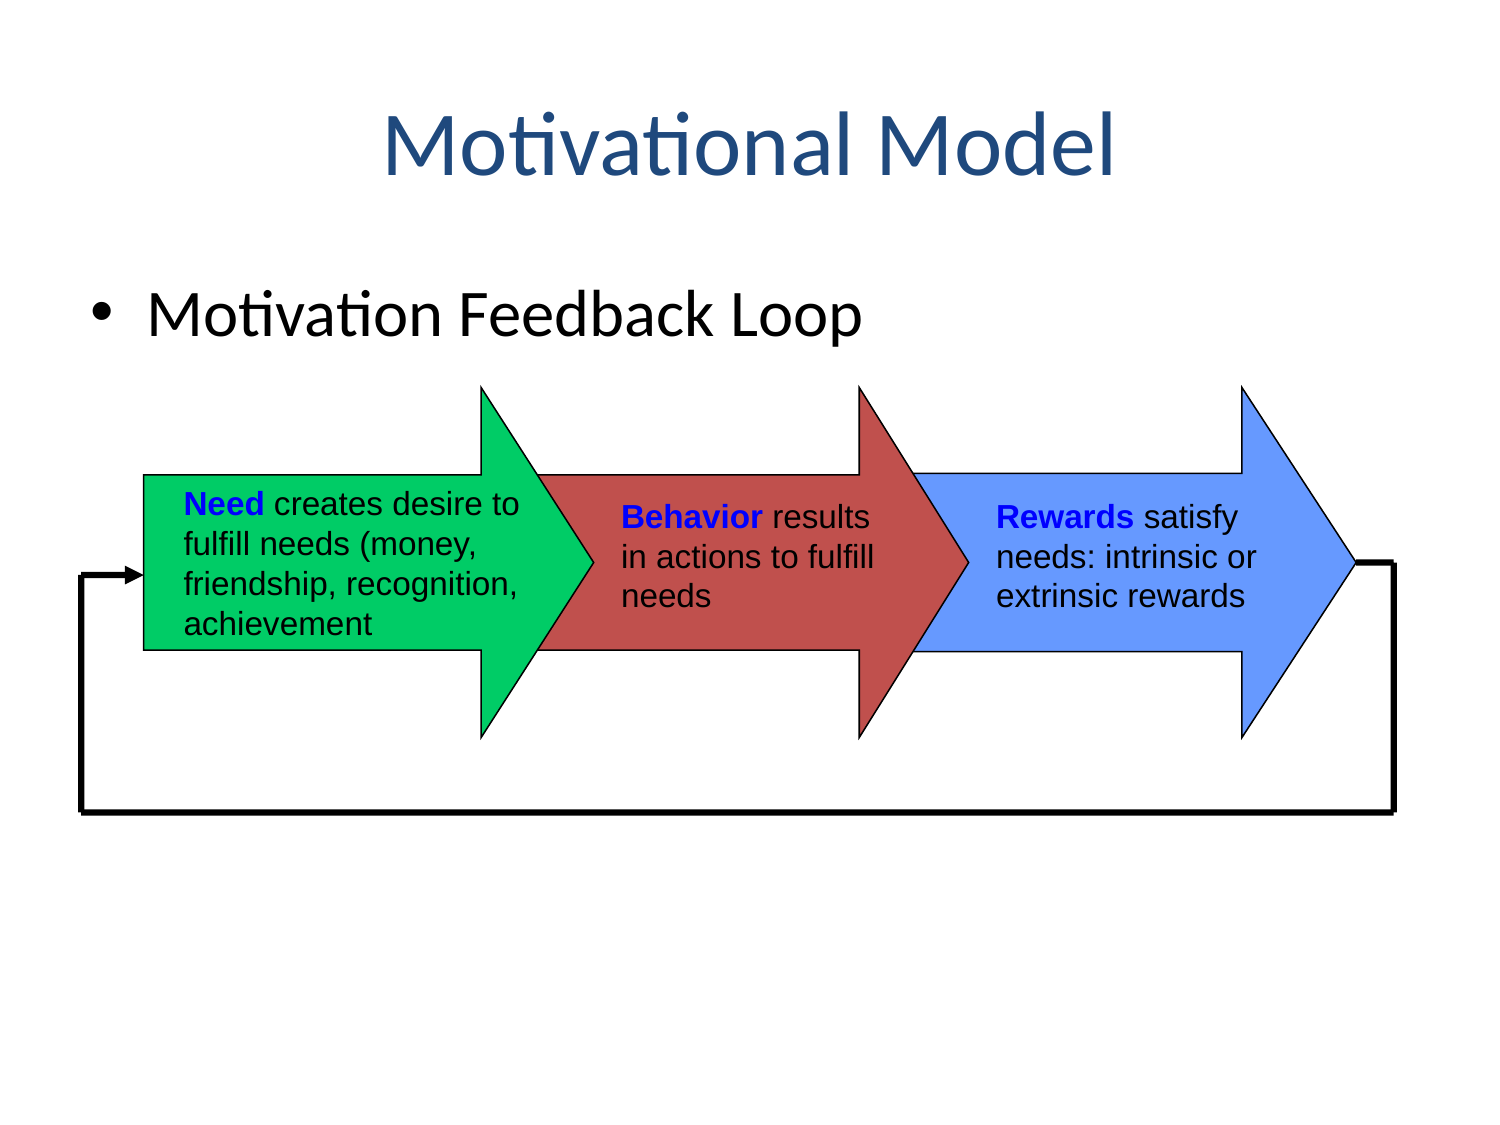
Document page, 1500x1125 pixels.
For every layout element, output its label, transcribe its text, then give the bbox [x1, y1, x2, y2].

text_box Behavior results in actions to fulfill needs [606, 487, 907, 622]
list Motivation Feedback Loop [75, 262, 1425, 1005]
text_box Rewards satisfy needs: intrinsic or extrinsic rewards [981, 487, 1282, 622]
text_box [143, 474, 538, 738]
text_box [582, 544, 594, 581]
text_box [81, 568, 144, 582]
text_box [481, 387, 537, 474]
title Motivational Model [75, 45, 1425, 233]
text_box Need creates desire to fulfill needs (money, friendship, recognition, achievement [168, 474, 582, 650]
text_box [538, 387, 969, 738]
text_box [914, 387, 1356, 738]
